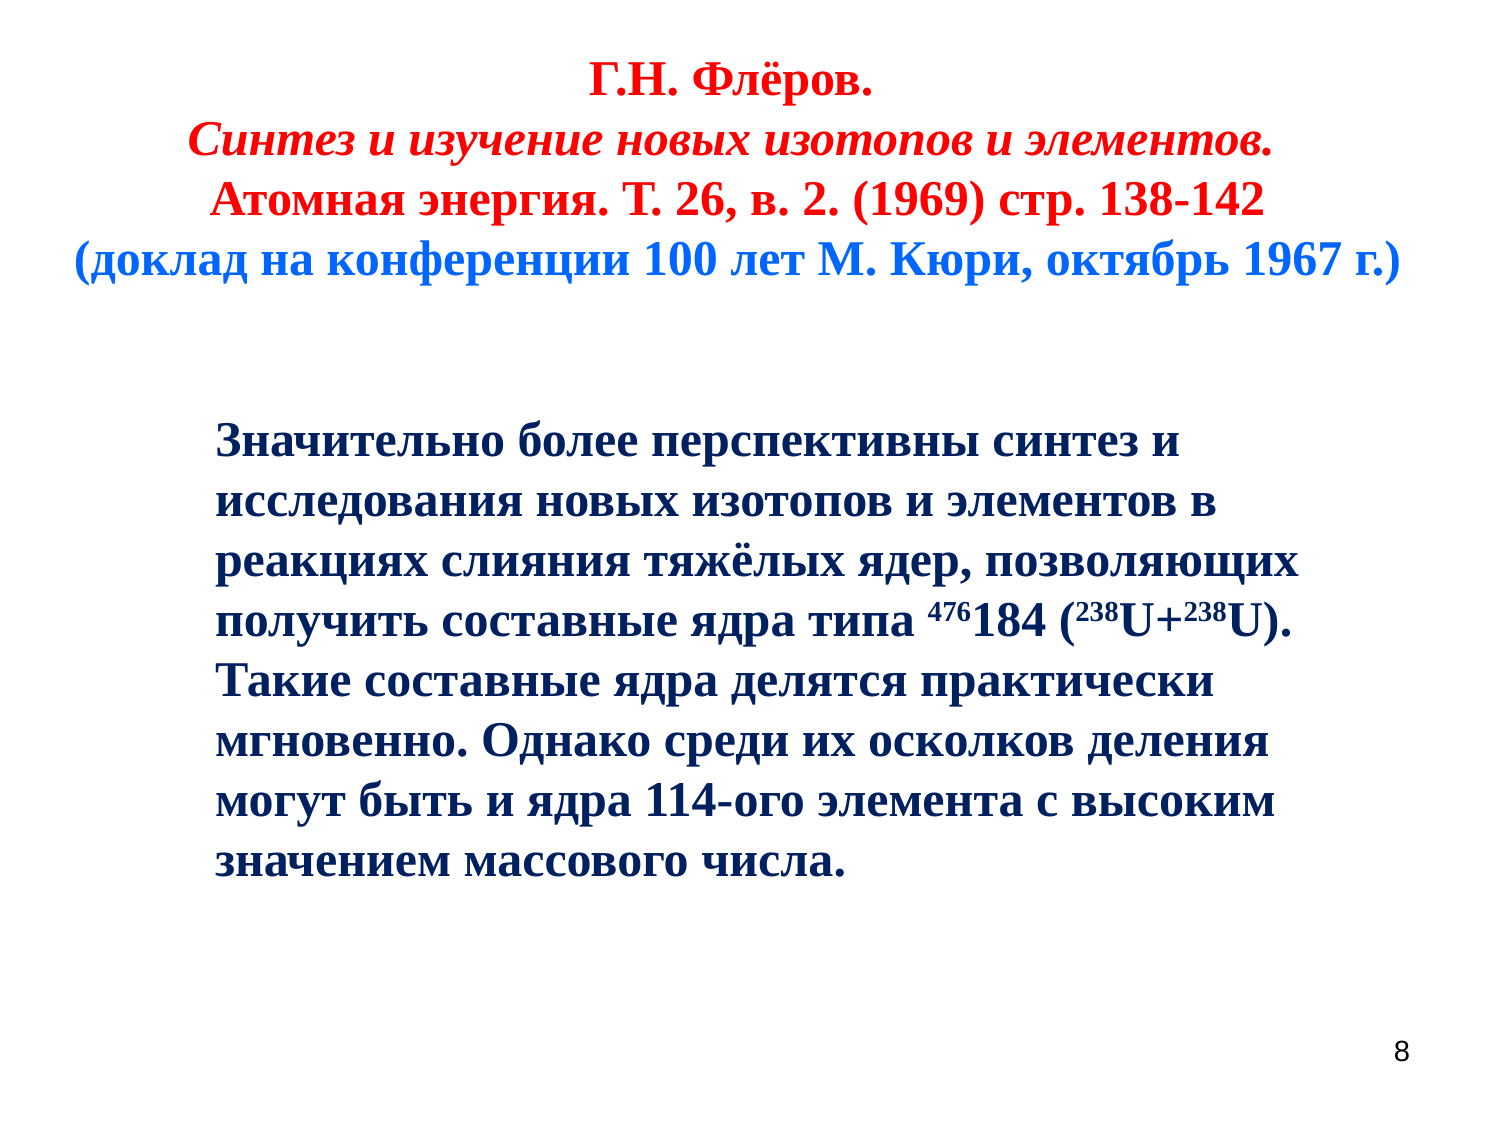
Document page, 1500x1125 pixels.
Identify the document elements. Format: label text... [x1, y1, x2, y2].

slide_number 8 [1074, 1024, 1426, 1103]
list Значительно более перспективны синтез и исследования новых изотопов и элементов в реакциях слияния тяжёлых ядер, позволяющих получить составные ядра типа 476184 (238U+238U). Такие составные ядра делятся практически мгновенно. Однако среди их осколков деления могут быть и ядра 114-ого элемента с высоким значением массового числа. [200, 398, 1338, 917]
title Г.Н. Флёров. Синтез и изучение новых изотопов и элементов. Атомная энергия. Т. 26, в. 2. (1969) стр. 138-142 (доклад на конференции 100 лет М. Кюри, октябрь 1967 г.) [50, 40, 1425, 291]
